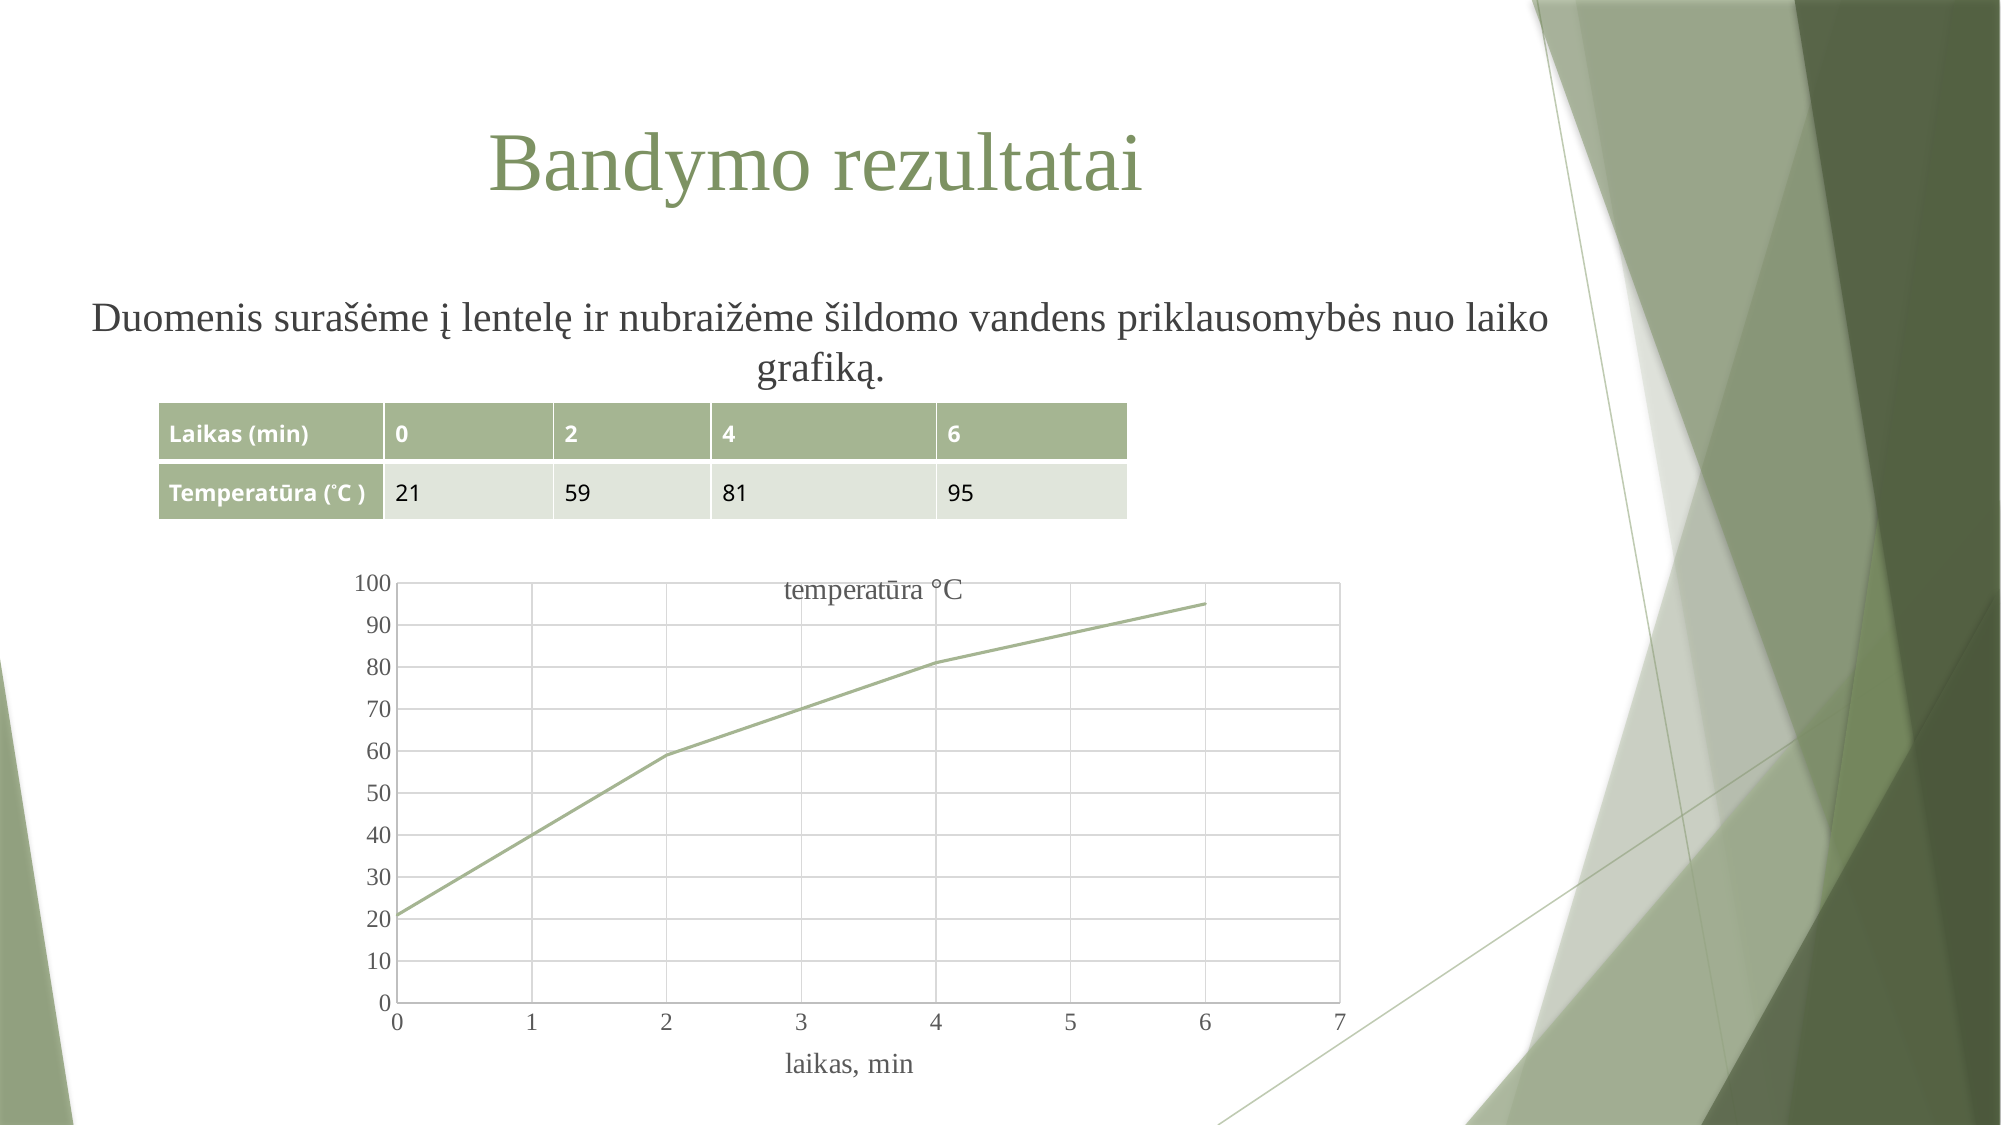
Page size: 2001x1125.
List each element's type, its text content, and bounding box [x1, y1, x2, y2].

list Duomenis surašėme į lentelę ir nubraižėme šildomo vandens priklausomybės nuo laiko grafiką. [74, 282, 1568, 997]
table_header 6 [937, 403, 1127, 459]
table_cell 21 [385, 464, 553, 519]
table_cell 81 [712, 464, 936, 519]
chart [332, 544, 1423, 1089]
table_header 4 [712, 403, 936, 459]
table_header 2 [554, 403, 710, 459]
table_cell Temperatūra (°C ) [159, 464, 383, 519]
table_cell 59 [554, 464, 710, 519]
table_header Laikas (min) [159, 403, 383, 459]
title Bandymo rezultatai [111, 99, 1522, 282]
table_cell 95 [937, 464, 1127, 519]
table_header 0 [385, 403, 553, 459]
